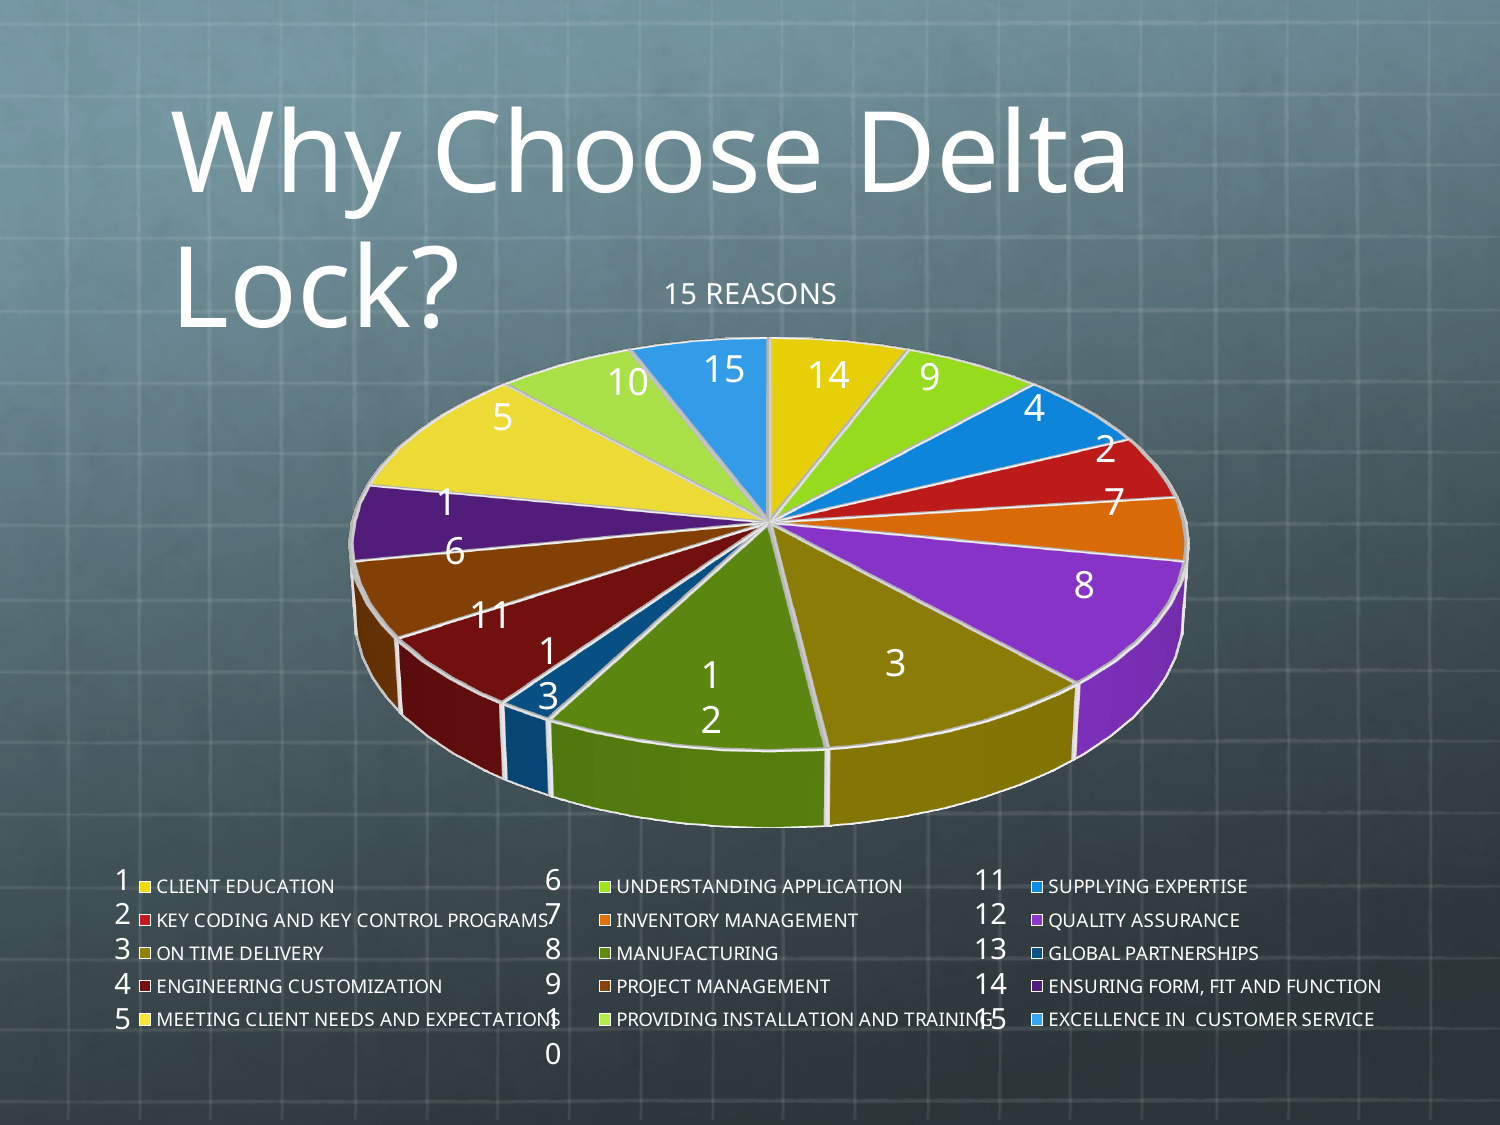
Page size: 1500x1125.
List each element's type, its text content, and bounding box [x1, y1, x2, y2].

text_box Why Choose Delta Lock? [155, 72, 1380, 217]
chart [83, 239, 1417, 1053]
picture [0, 0, 1500, 1125]
